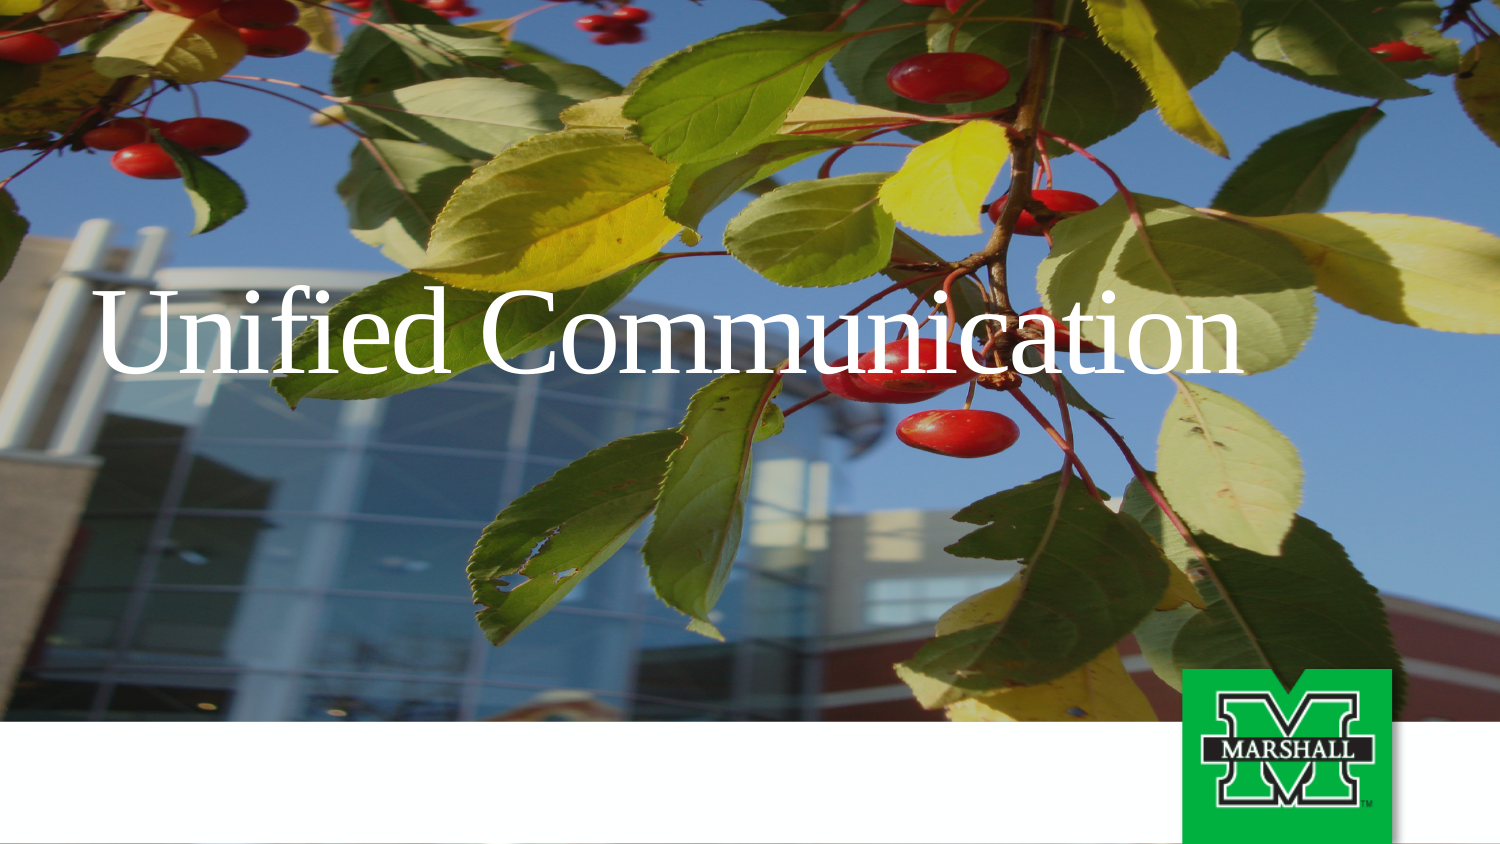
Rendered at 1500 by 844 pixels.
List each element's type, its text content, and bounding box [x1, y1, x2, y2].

picture [0, 0, 1500, 721]
title Unified Communication [75, 257, 1425, 409]
